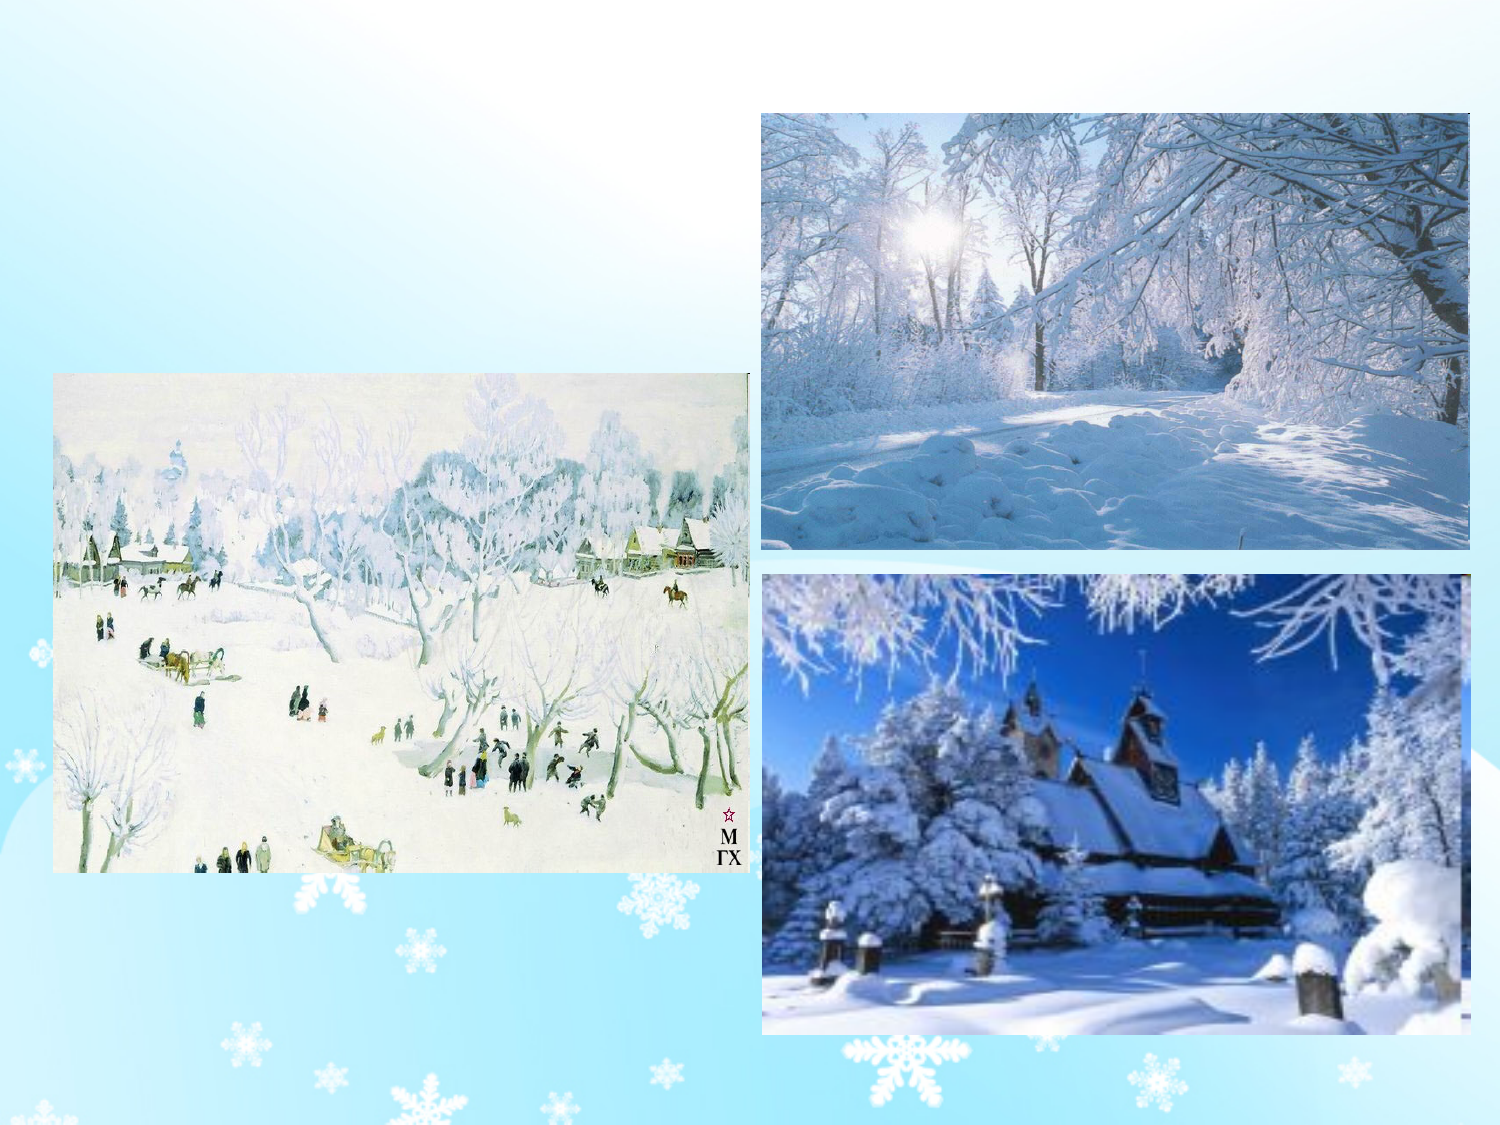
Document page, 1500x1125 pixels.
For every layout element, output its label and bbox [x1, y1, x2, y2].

list [761, 113, 1470, 551]
list [762, 573, 1471, 1036]
list [52, 373, 750, 873]
picture [0, 0, 1500, 1125]
